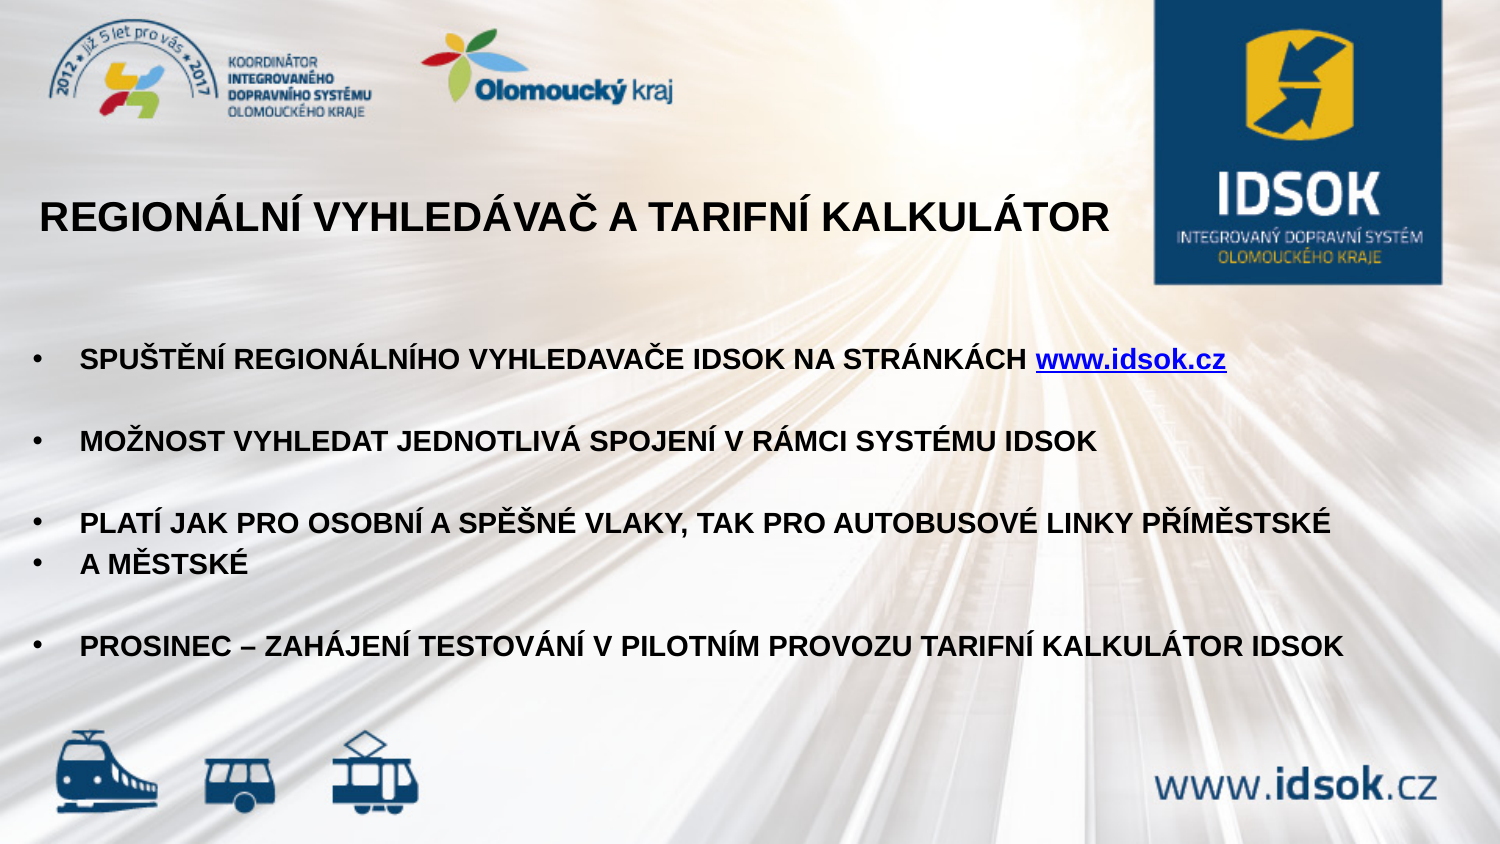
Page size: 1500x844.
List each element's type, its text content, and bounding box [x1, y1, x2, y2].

title REGIONÁLNÍ VYHLEDÁVAČ A TARIFNÍ KALKULÁTOR [0, 138, 1152, 292]
text_box SPUŠTĚNÍ REGIONÁLNÍHO VYHLEDAVAČE IDSOK NA STRÁNKÁCH www.idsok.cz MOŽNOST VYHLEDAT JEDNOTLIVÁ SPOJENÍ V RÁMCI SYSTÉMU IDSOK PLATÍ JAK PRO OSOBNÍ A SPĚŠNÉ VLAKY, TAK PRO AUTOBUSOVÉ LINKY PŘÍMĚSTSKÉ A MĚSTSKÉ PROSINEC – ZAHÁJENÍ TESTOVÁNÍ V PILOTNÍM PROVOZU TARIFNÍ KALKULÁTOR IDSOK [17, 291, 1483, 812]
picture [0, 0, 1500, 844]
